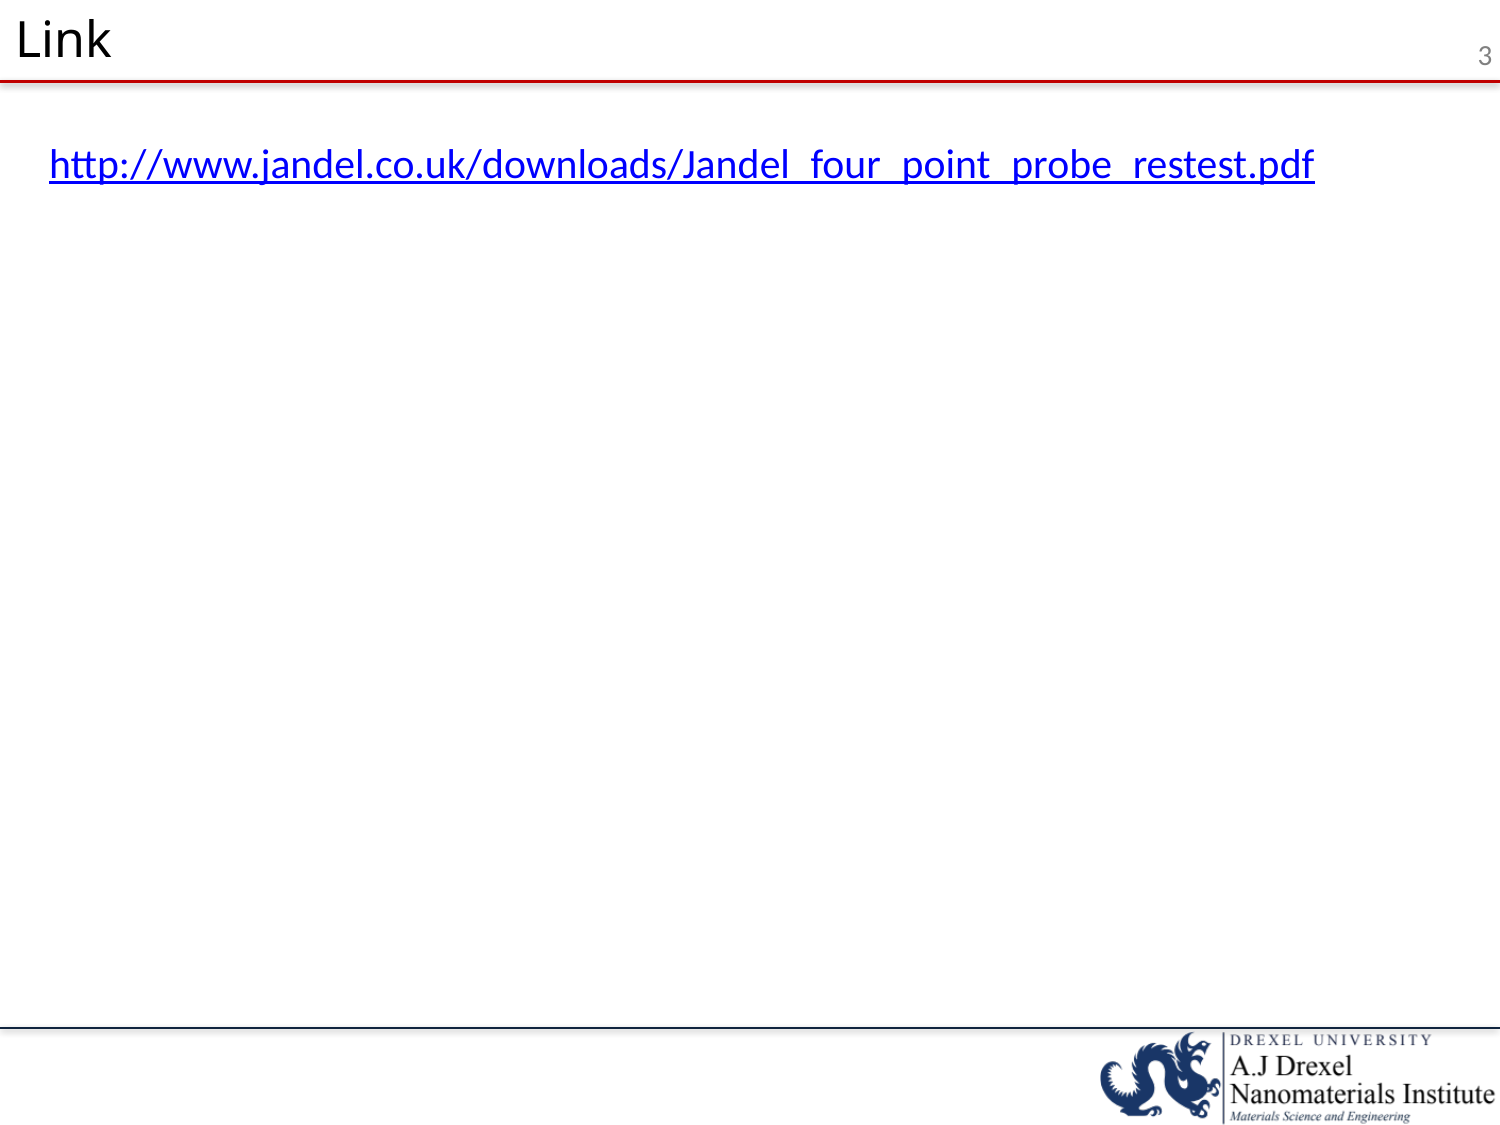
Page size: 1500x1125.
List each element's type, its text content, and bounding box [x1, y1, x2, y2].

title Link [0, 0, 1350, 75]
list http://www.jandel.co.uk/downloads/Jandel_four_point_probe_restest.pdf [34, 129, 1417, 1005]
